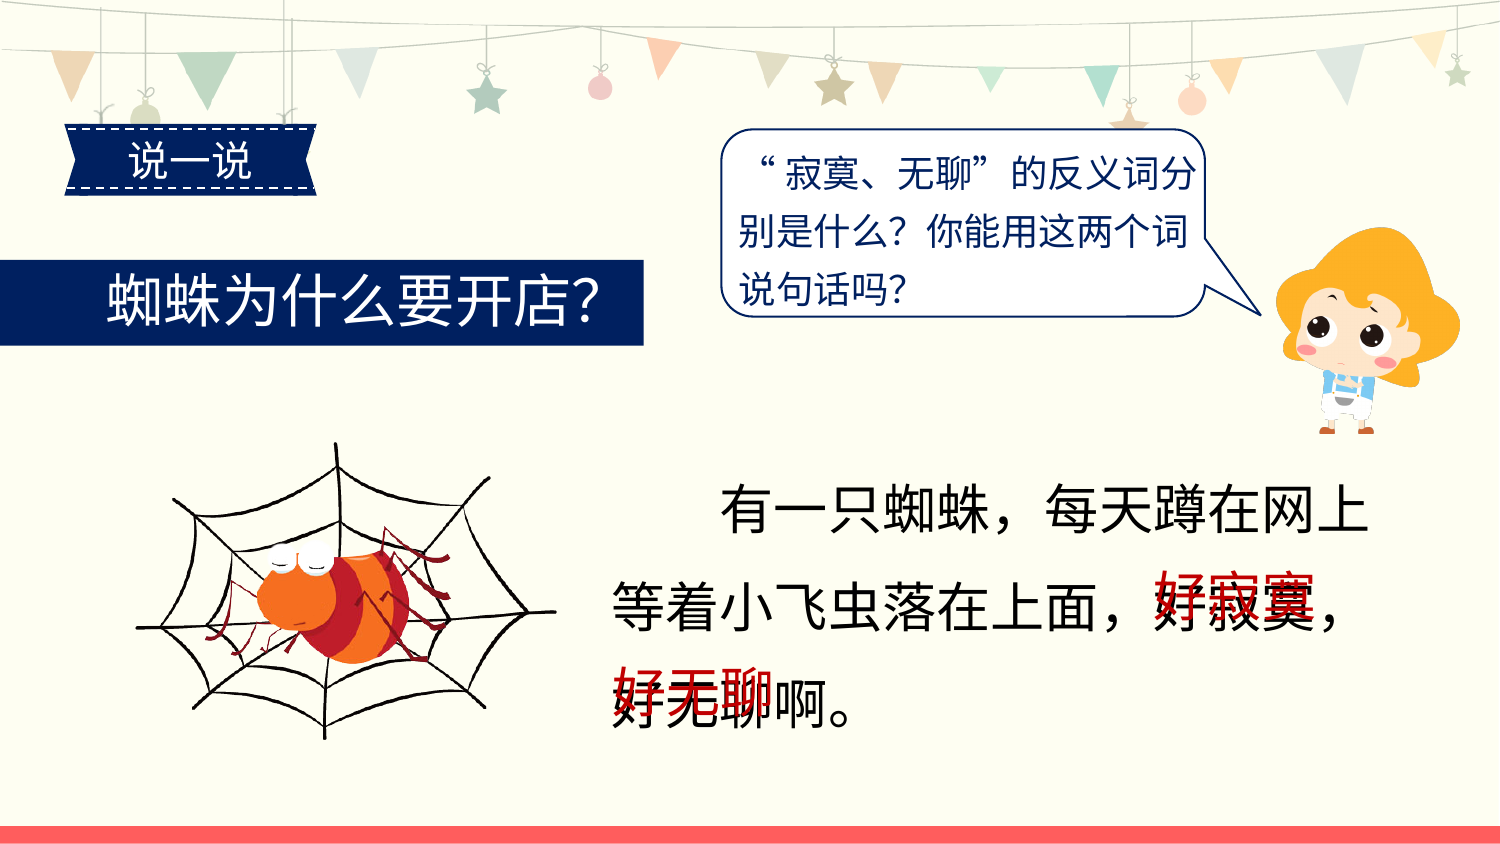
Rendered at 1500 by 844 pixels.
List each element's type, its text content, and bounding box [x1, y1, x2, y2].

text_box 好寂寞 [1138, 554, 1332, 635]
text_box 好无聊 [597, 651, 790, 732]
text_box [0, 256, 644, 346]
picture [1266, 213, 1473, 434]
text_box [135, 442, 557, 740]
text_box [721, 128, 1214, 317]
text_box 有一只蜘蛛，每天蹲在网上等着小飞虫落在上面，好寂寞，好无聊啊。 [596, 435, 1392, 743]
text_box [64, 0, 317, 196]
